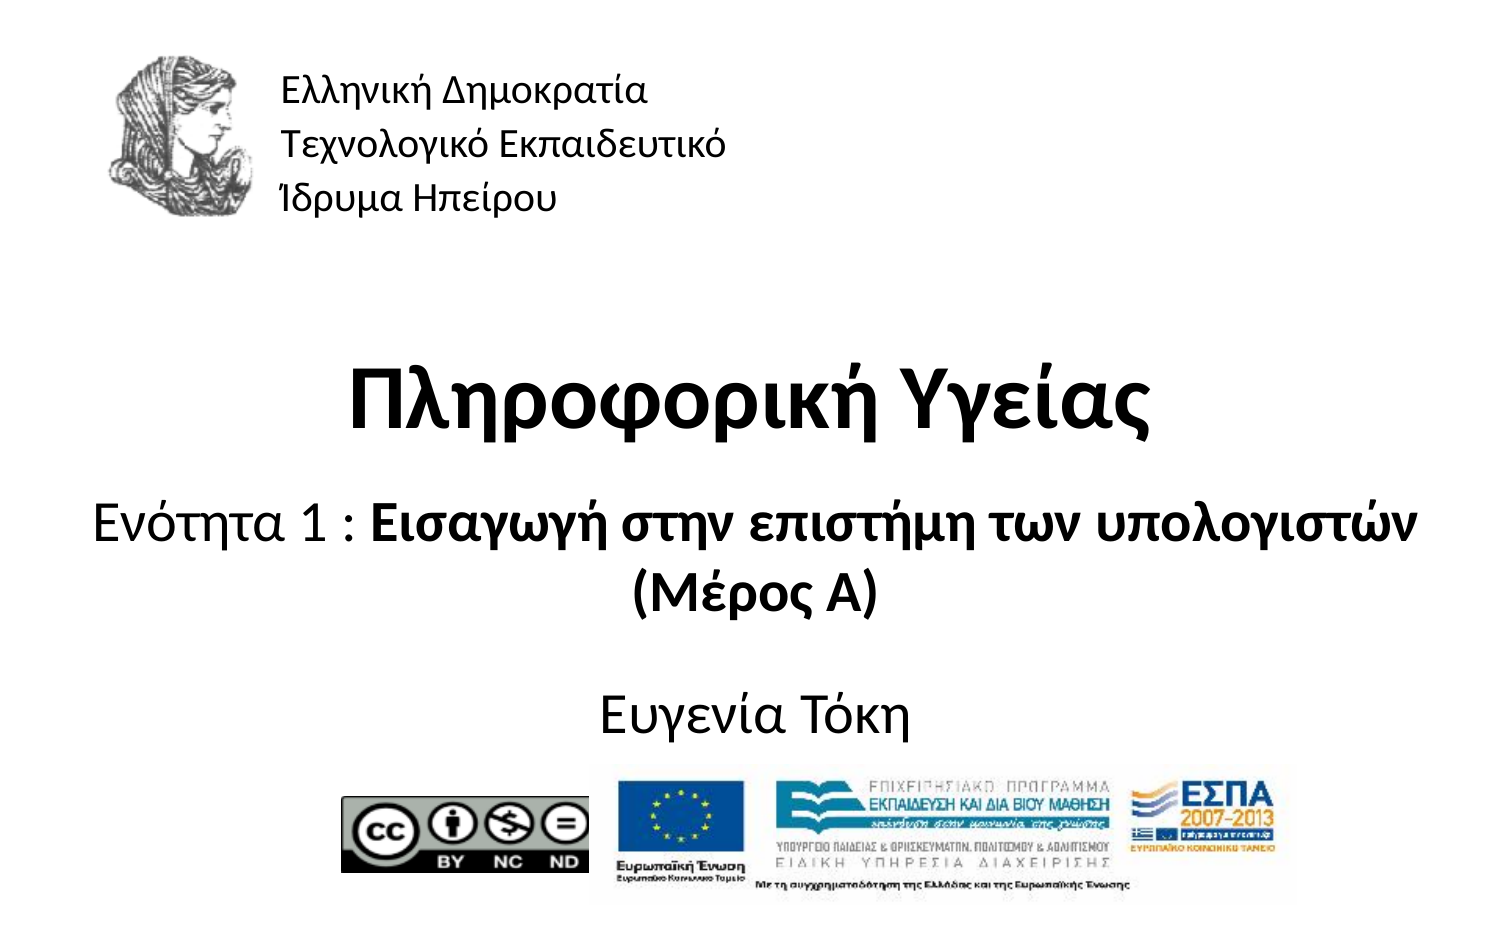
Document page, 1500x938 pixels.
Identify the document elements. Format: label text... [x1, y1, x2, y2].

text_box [105, 34, 798, 223]
picture [341, 764, 1297, 905]
title Πληροφορική Υγείας [112, 291, 1388, 475]
subtitle Ενότητα 1 : Εισαγωγή στην επιστήμη των υπολογιστών (Μέρος Α) Ευγενία Τόκη [76, 475, 1436, 715]
